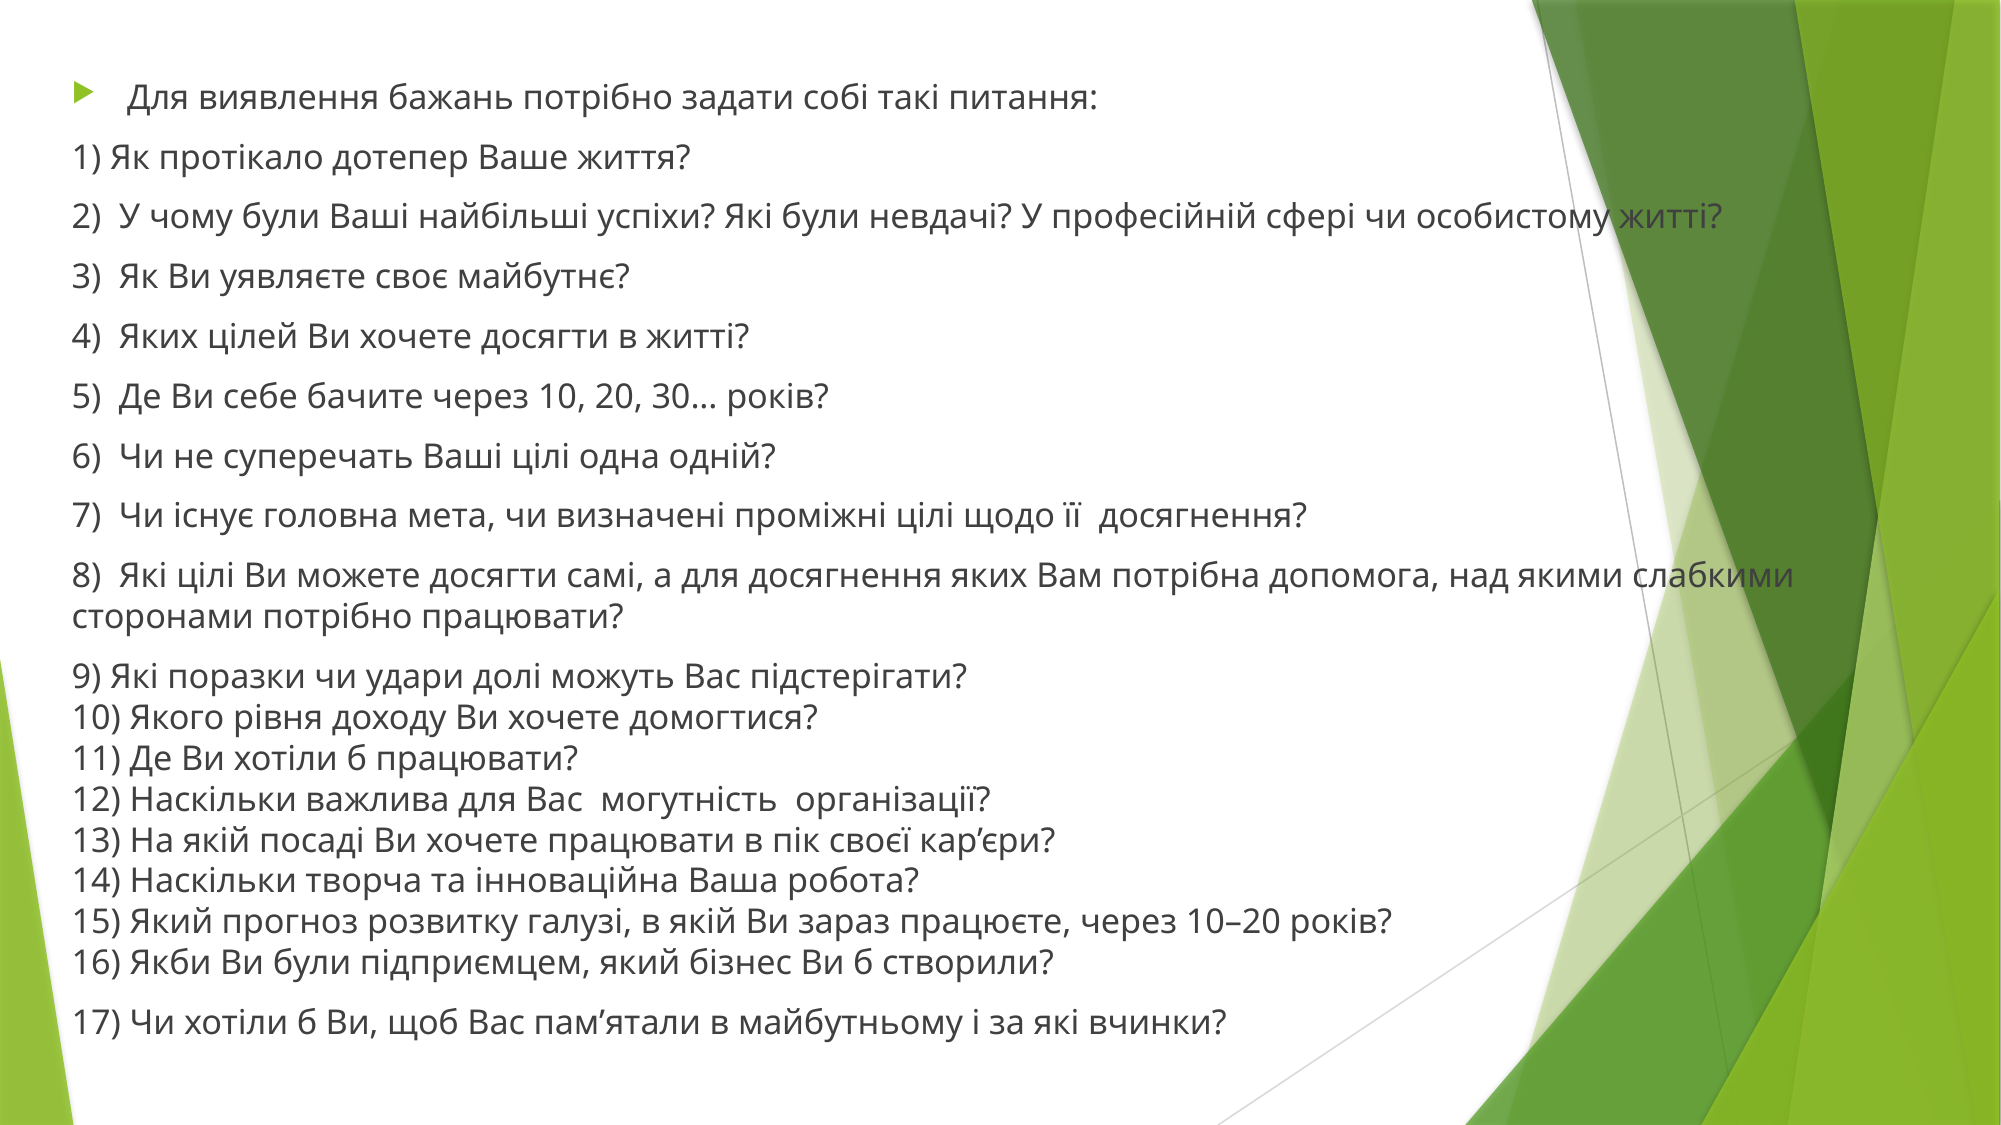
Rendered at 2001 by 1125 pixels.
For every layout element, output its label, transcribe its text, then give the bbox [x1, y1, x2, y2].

list Для виявлення бажань потрібно задати собі такі питання: 1) Як протікало дотепер Ваше життя? 2) У чому були Ваші найбільші успіхи? Які були невдачі? У професійній сфері чи особистому житті? 3) Як Ви уявляєте своє майбутнє? 4) Яких цілей Ви хочете досягти в житті? 5) Де Ви себе бачите через 10, 20, 30... років? 6) Чи не суперечать Ваші цілі одна одній? 7) Чи існує головна мета, чи визначені проміжні цілі щодо її досягнення? 8) Які цілі Ви можете досягти самі, а для досягнення яких Вам потрібна допомога, над якими слабкими сторонами потрібно працювати? 9) Які поразки чи удари долі можуть Вас підстерігати? 10) Якого рівня доходу Ви хочете домогтися? 11) Де Ви хотіли б працювати? 12) Наскільки важлива для Вас могутність організації? 13) На якій посаді Ви хочете працювати в пік своєї кар’єри? 14) Наскільки творча та інноваційна Ваша робота? 15) Який прогноз розвитку галузі, в якій Ви зараз працюєте, через 10–20 років? 16) Якби Ви були підприємцем, який бізнес Ви б створили? 17) Чи хотіли б Ви, щоб Вас пам’ятали в майбутньому і за які вчинки? [56, 67, 1905, 1052]
